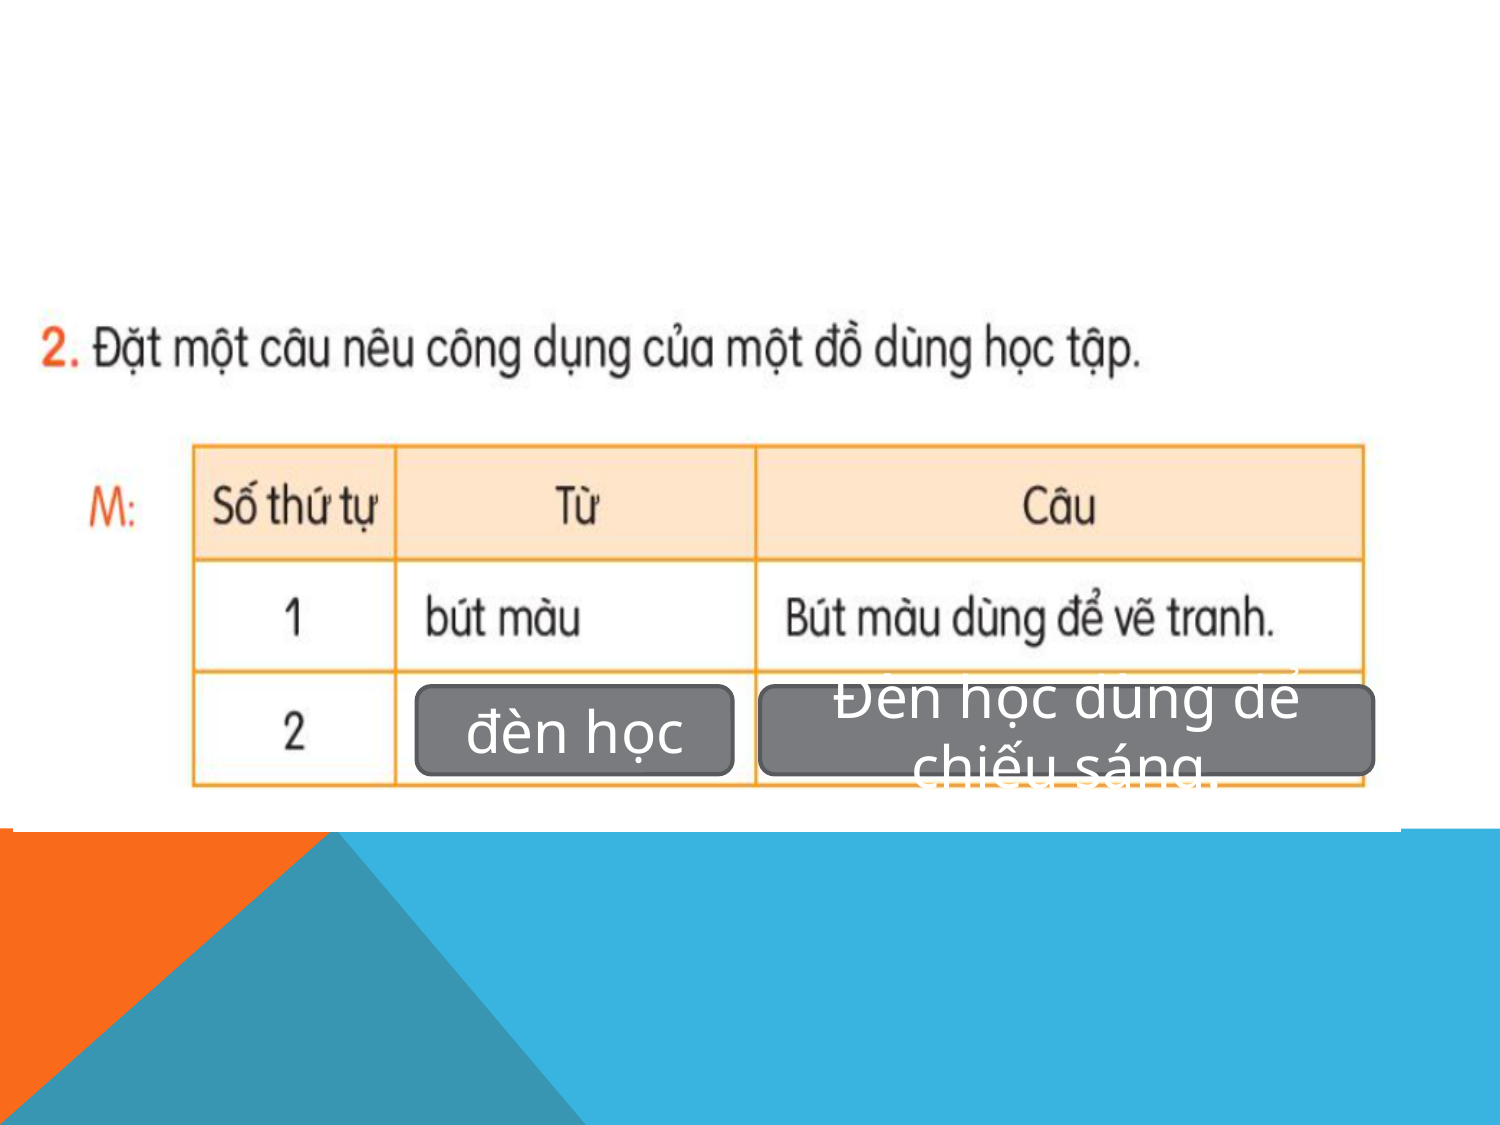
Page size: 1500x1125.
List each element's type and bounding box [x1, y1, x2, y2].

list [13, 293, 1402, 832]
